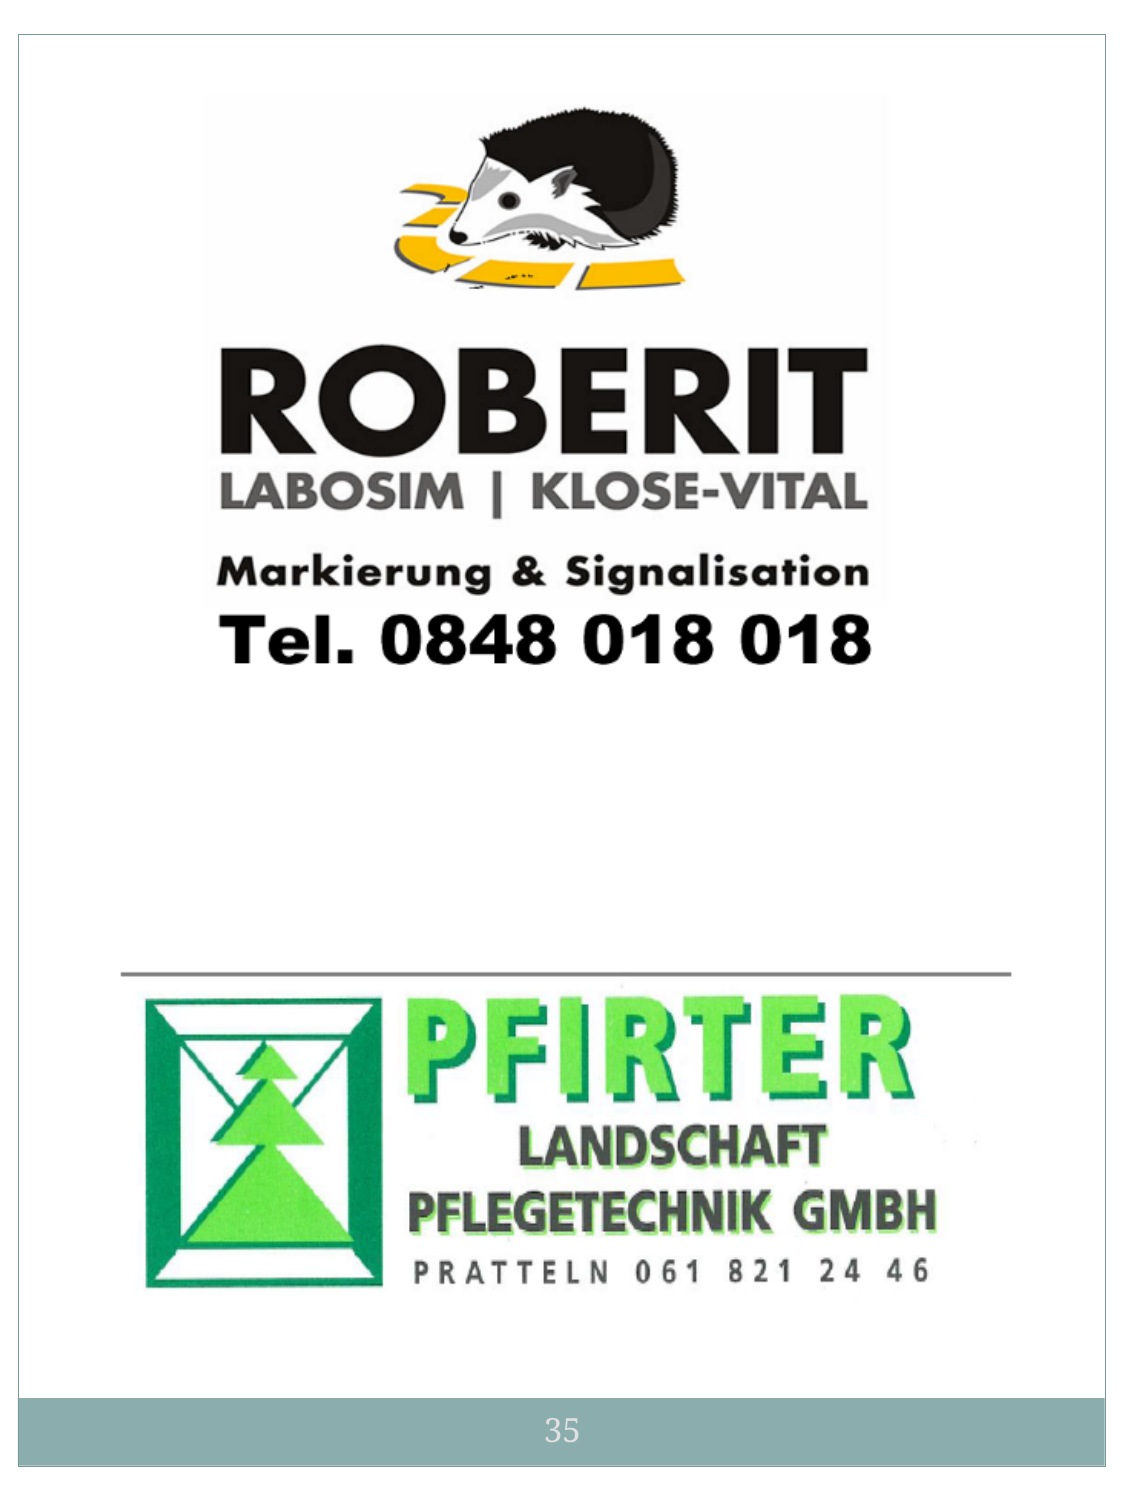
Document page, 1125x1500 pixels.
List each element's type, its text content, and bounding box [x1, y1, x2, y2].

picture [170, 88, 941, 686]
slide_number 35 [525, 1394, 600, 1480]
picture [80, 929, 1047, 1384]
